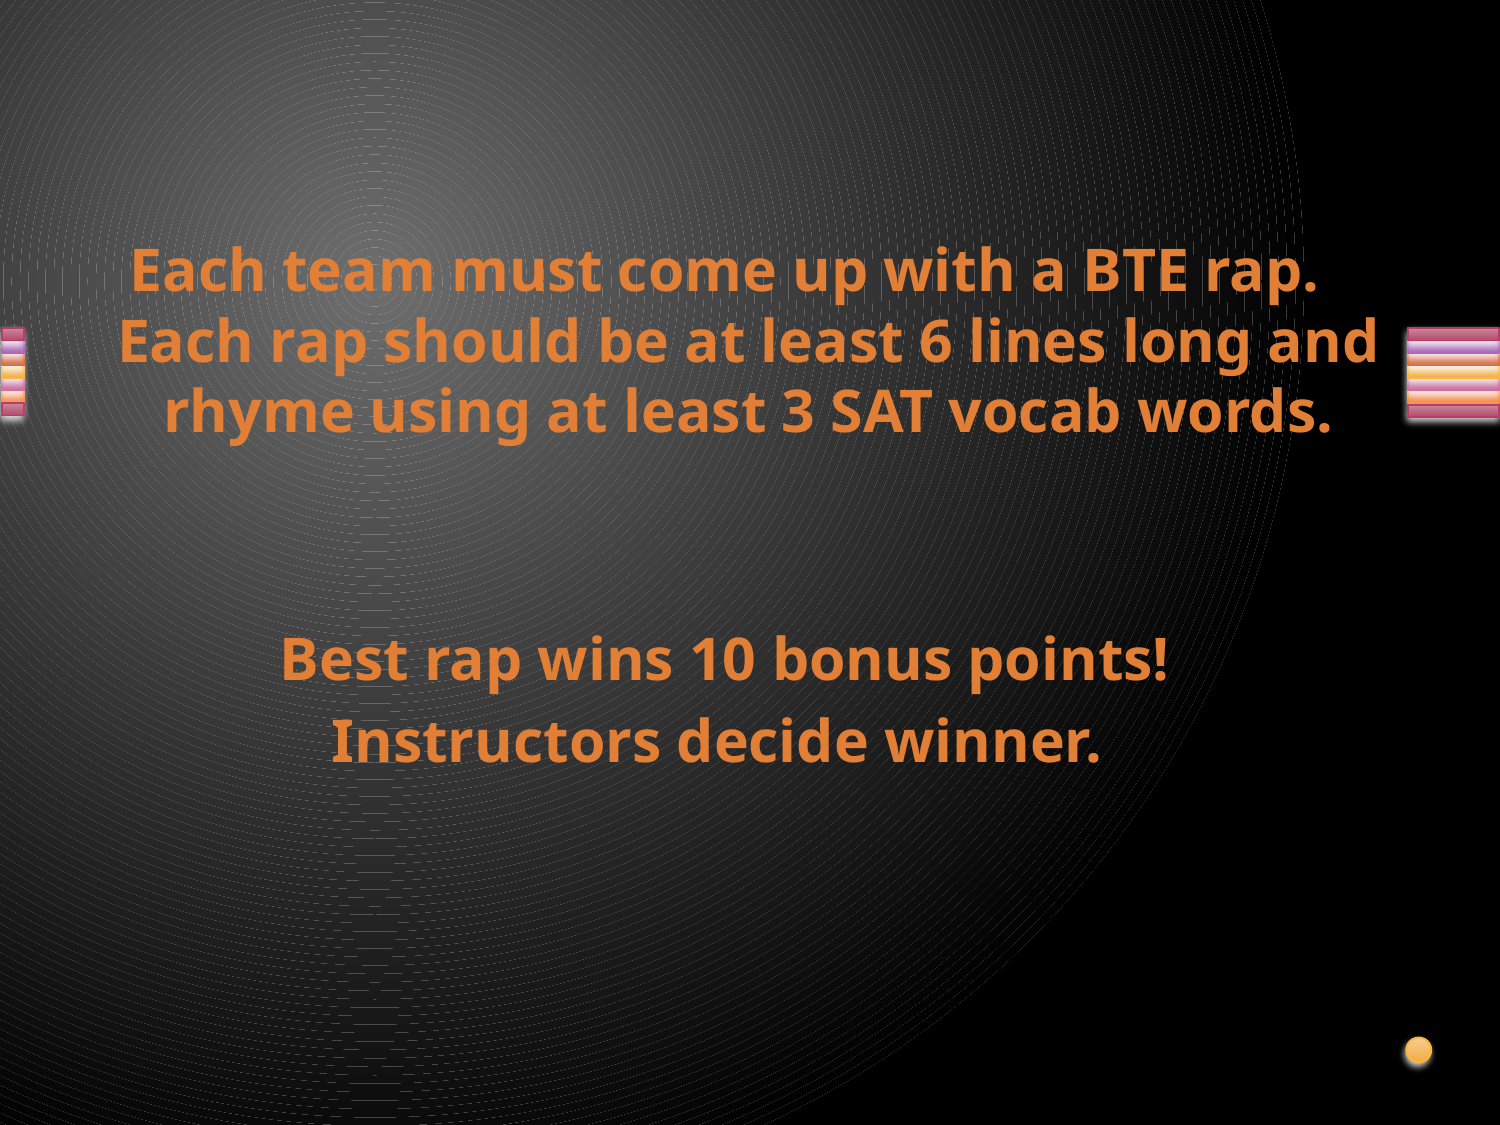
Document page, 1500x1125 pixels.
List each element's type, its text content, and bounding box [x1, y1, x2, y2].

list Each team must come up with a BTE rap. Each rap should be at least 6 lines long and rhyme using at least 3 SAT vocab words. Best rap wins 10 bonus points! Instructors decide winner. [50, 224, 1400, 863]
